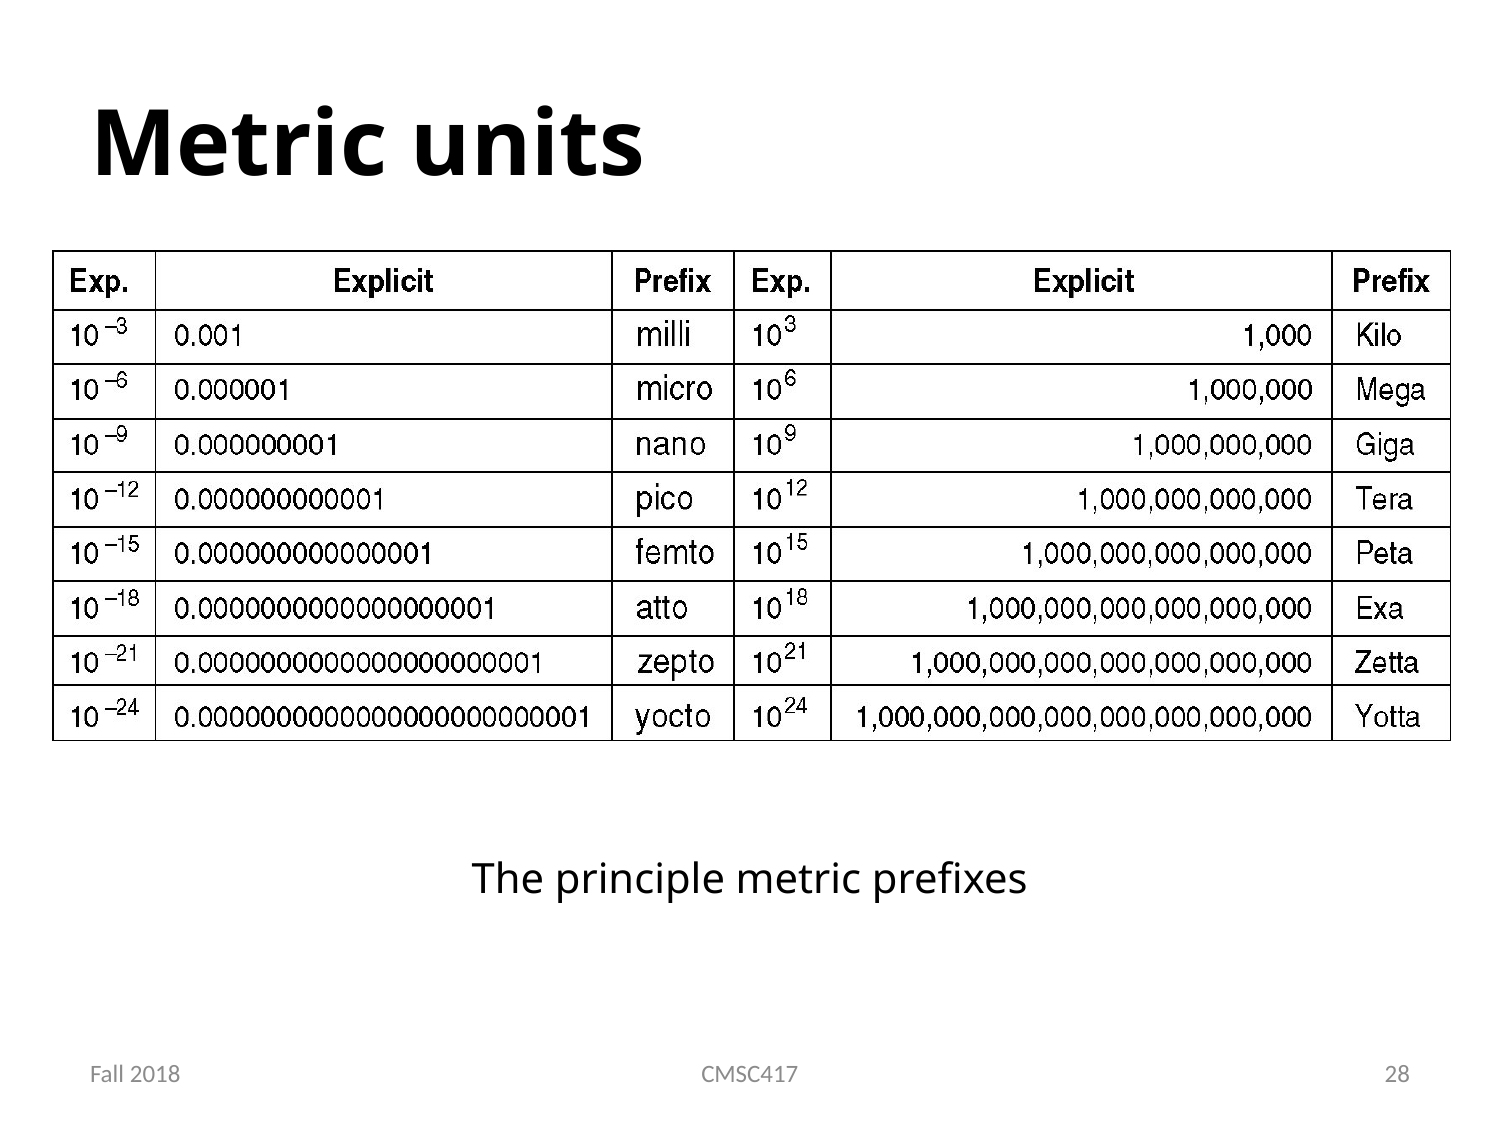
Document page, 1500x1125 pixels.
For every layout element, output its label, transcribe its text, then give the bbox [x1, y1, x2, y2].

slide_number 28 [1074, 1042, 1425, 1103]
footer CMSC417 [512, 1042, 988, 1103]
picture [51, 249, 1451, 741]
text_box The principle metric prefixes [456, 844, 1043, 909]
title Metric units [75, 45, 1425, 233]
slide_number Fall 2018 [75, 1042, 425, 1103]
